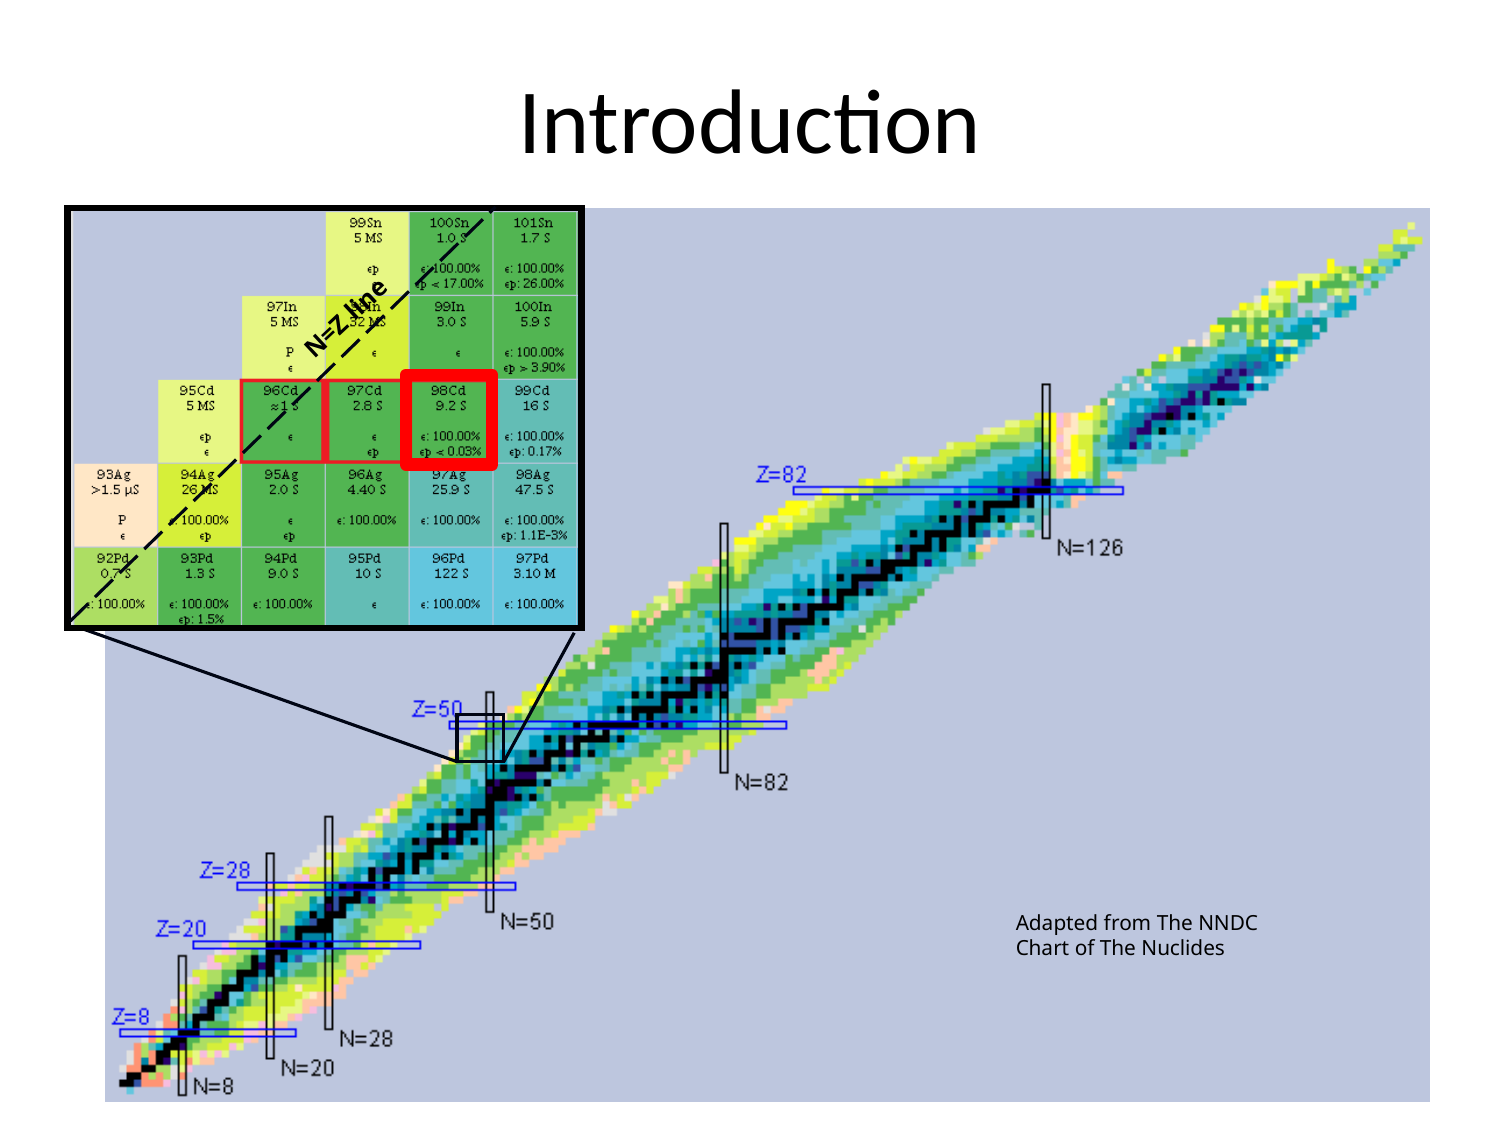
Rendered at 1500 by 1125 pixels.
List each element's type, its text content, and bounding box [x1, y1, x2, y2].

picture [70, 208, 1430, 1102]
title Introduction [74, 23, 1426, 207]
